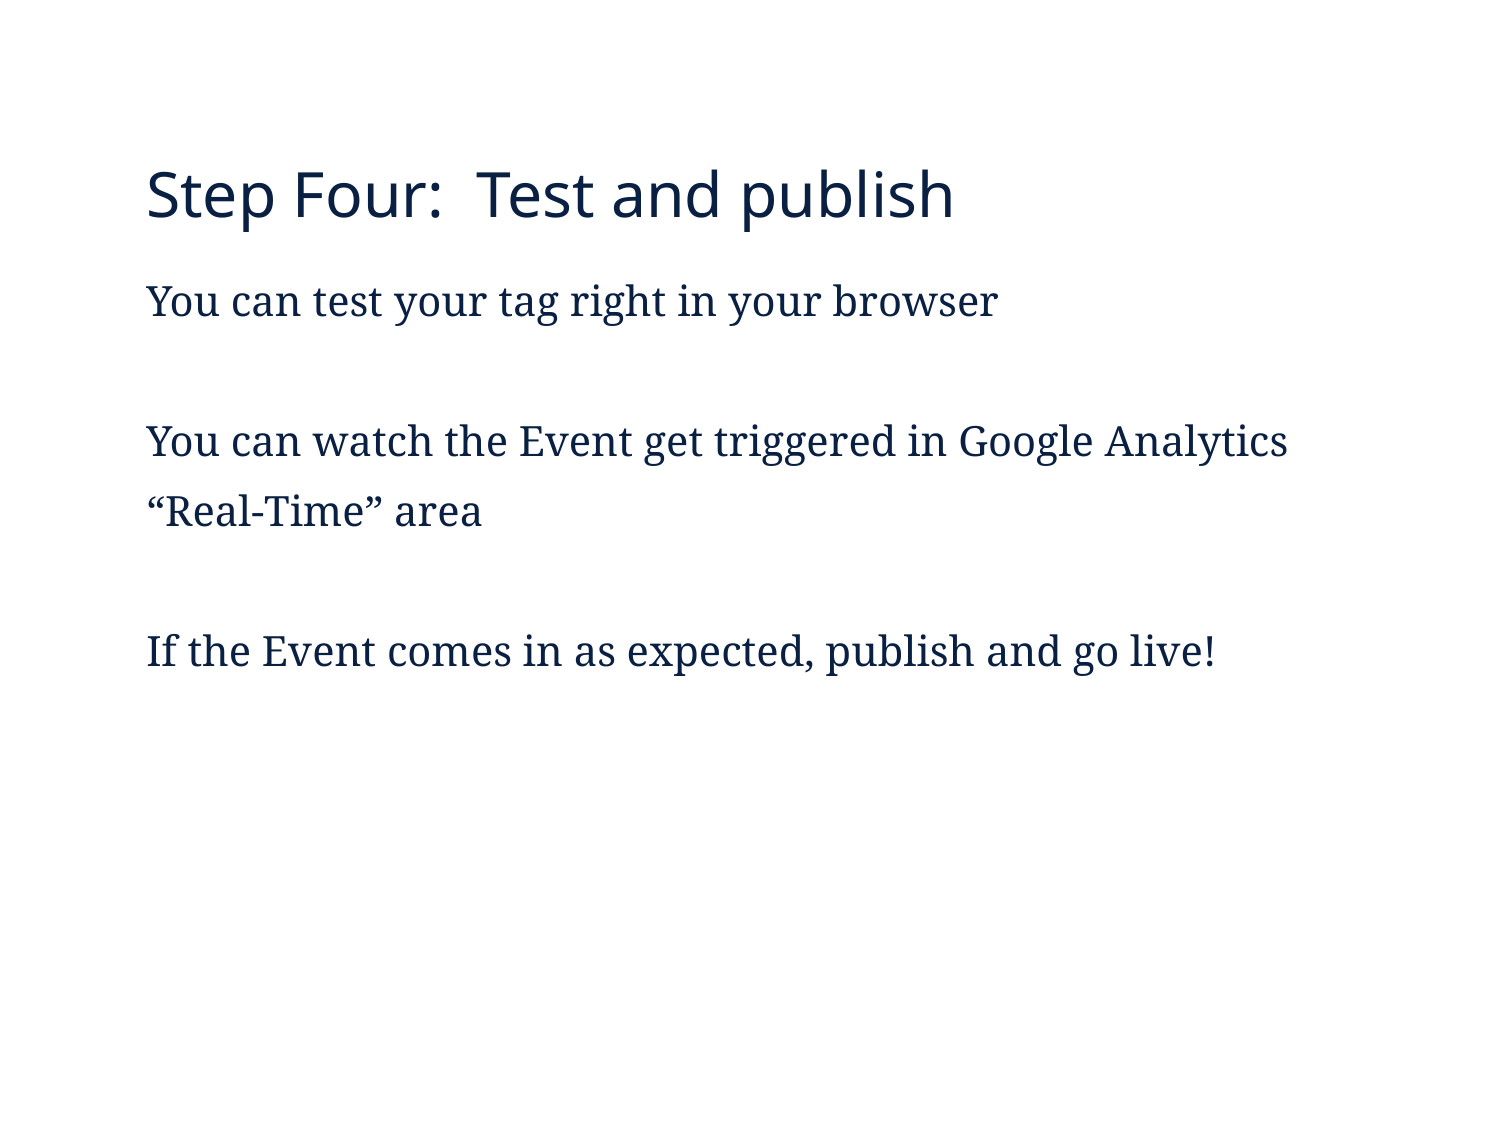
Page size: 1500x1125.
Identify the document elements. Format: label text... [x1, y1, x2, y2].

list Step Four: Test and publish [131, 132, 1372, 234]
list You can test your tag right in your browser You can watch the Event get triggered in Google Analytics “Real-Time” area If the Event comes in as expected, publish and go live! [131, 247, 1372, 968]
